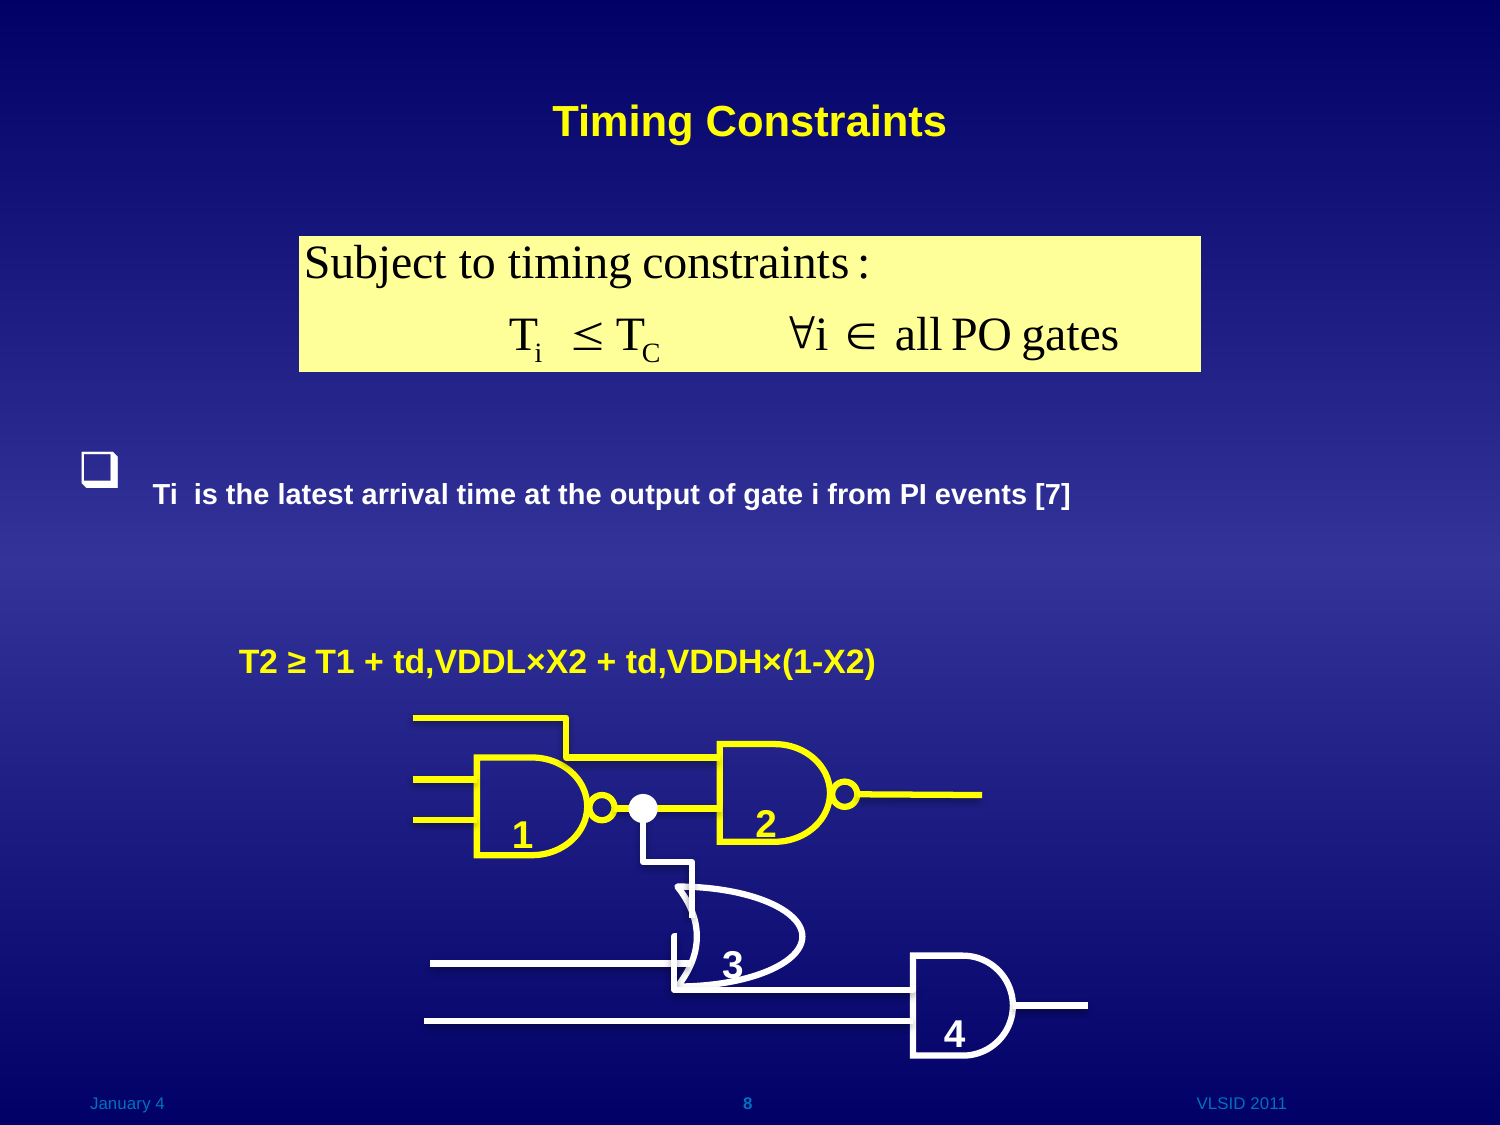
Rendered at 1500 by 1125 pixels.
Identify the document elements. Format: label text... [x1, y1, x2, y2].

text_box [412, 717, 1088, 1056]
text_box Timing Constraints [74, 0, 1425, 188]
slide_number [74, 1064, 426, 1125]
slide_number 8 [572, 1064, 924, 1125]
text_box T2 ≥ T1 + td,VDDL×X2 + td,VDDH×(1-X2) [224, 593, 1276, 688]
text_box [298, 235, 1202, 372]
text_box Ti is the latest arrival time at the output of gate i from PI events [7] [63, 434, 1437, 518]
footer VLSID 2011 [1004, 1064, 1480, 1125]
